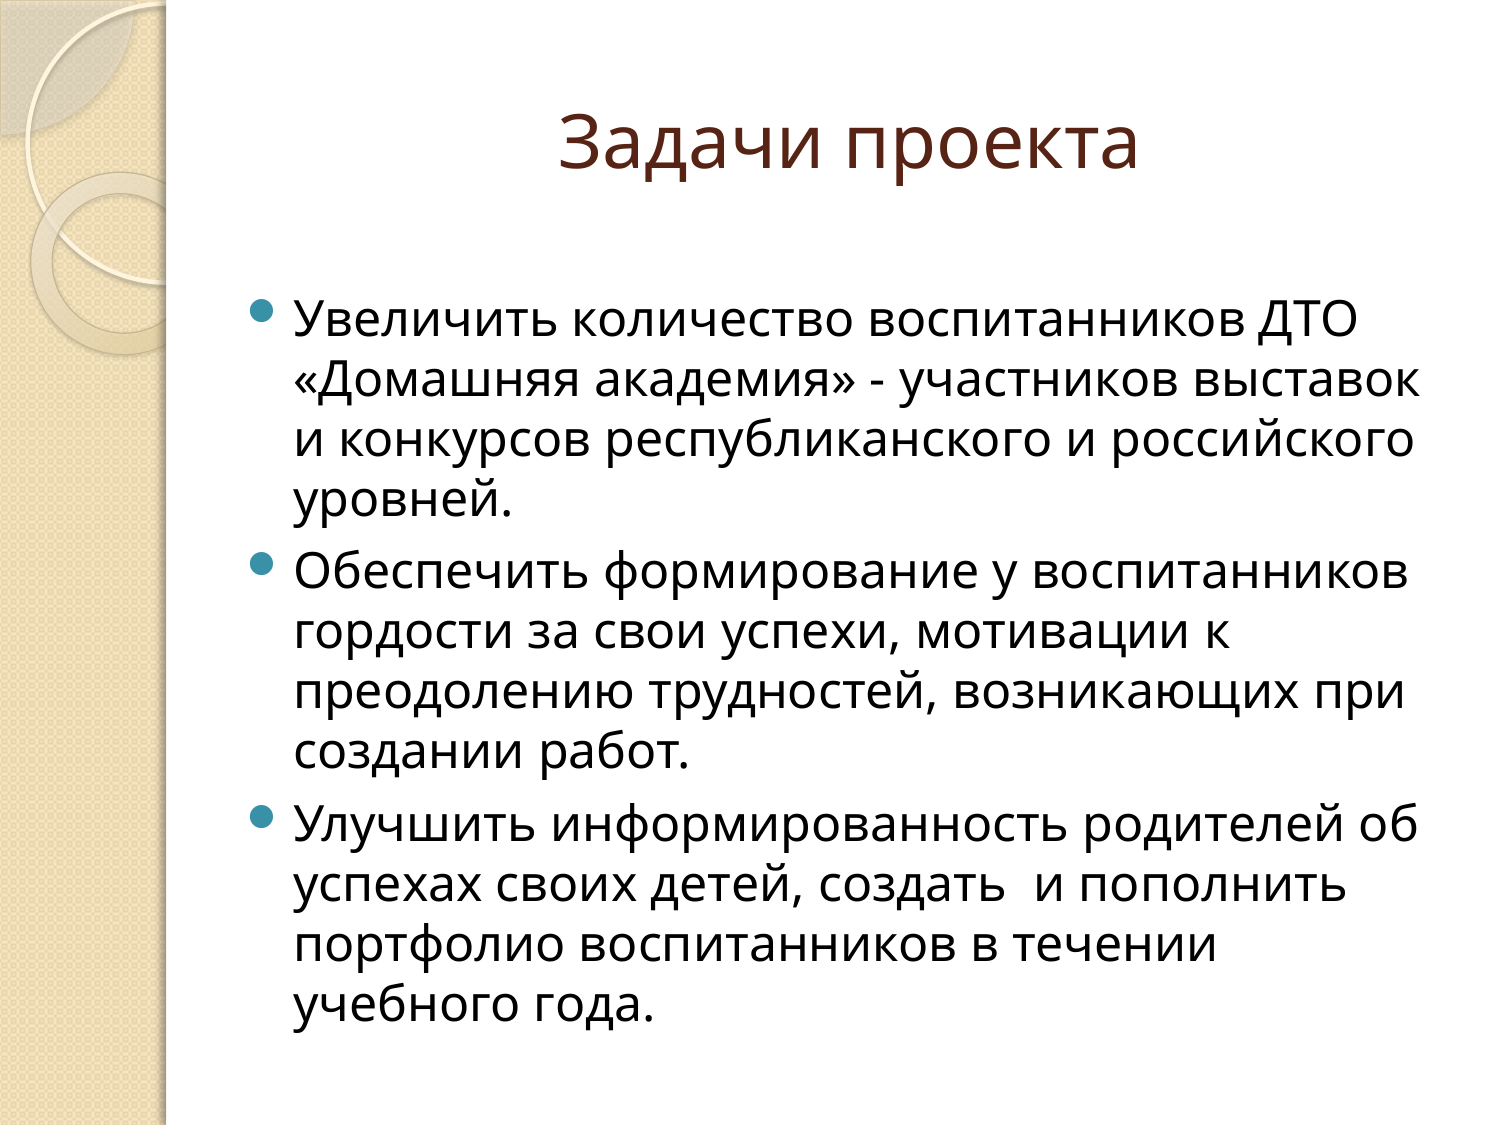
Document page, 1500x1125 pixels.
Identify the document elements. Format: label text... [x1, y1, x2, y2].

title Задачи проекта [235, 45, 1466, 233]
list Увеличить количество воспитанников ДТО «Домашняя академия» - участников выставок и конкурсов республиканского и российского уровней. Обеспечить формирование у воспитанников гордости за свои успехи, мотивации к преодолению трудностей, возникающих при создании работ. Улучшить информированность родителей об успехах своих детей, создать и пополнить портфолио воспитанников в течении учебного года. [218, 278, 1466, 1059]
